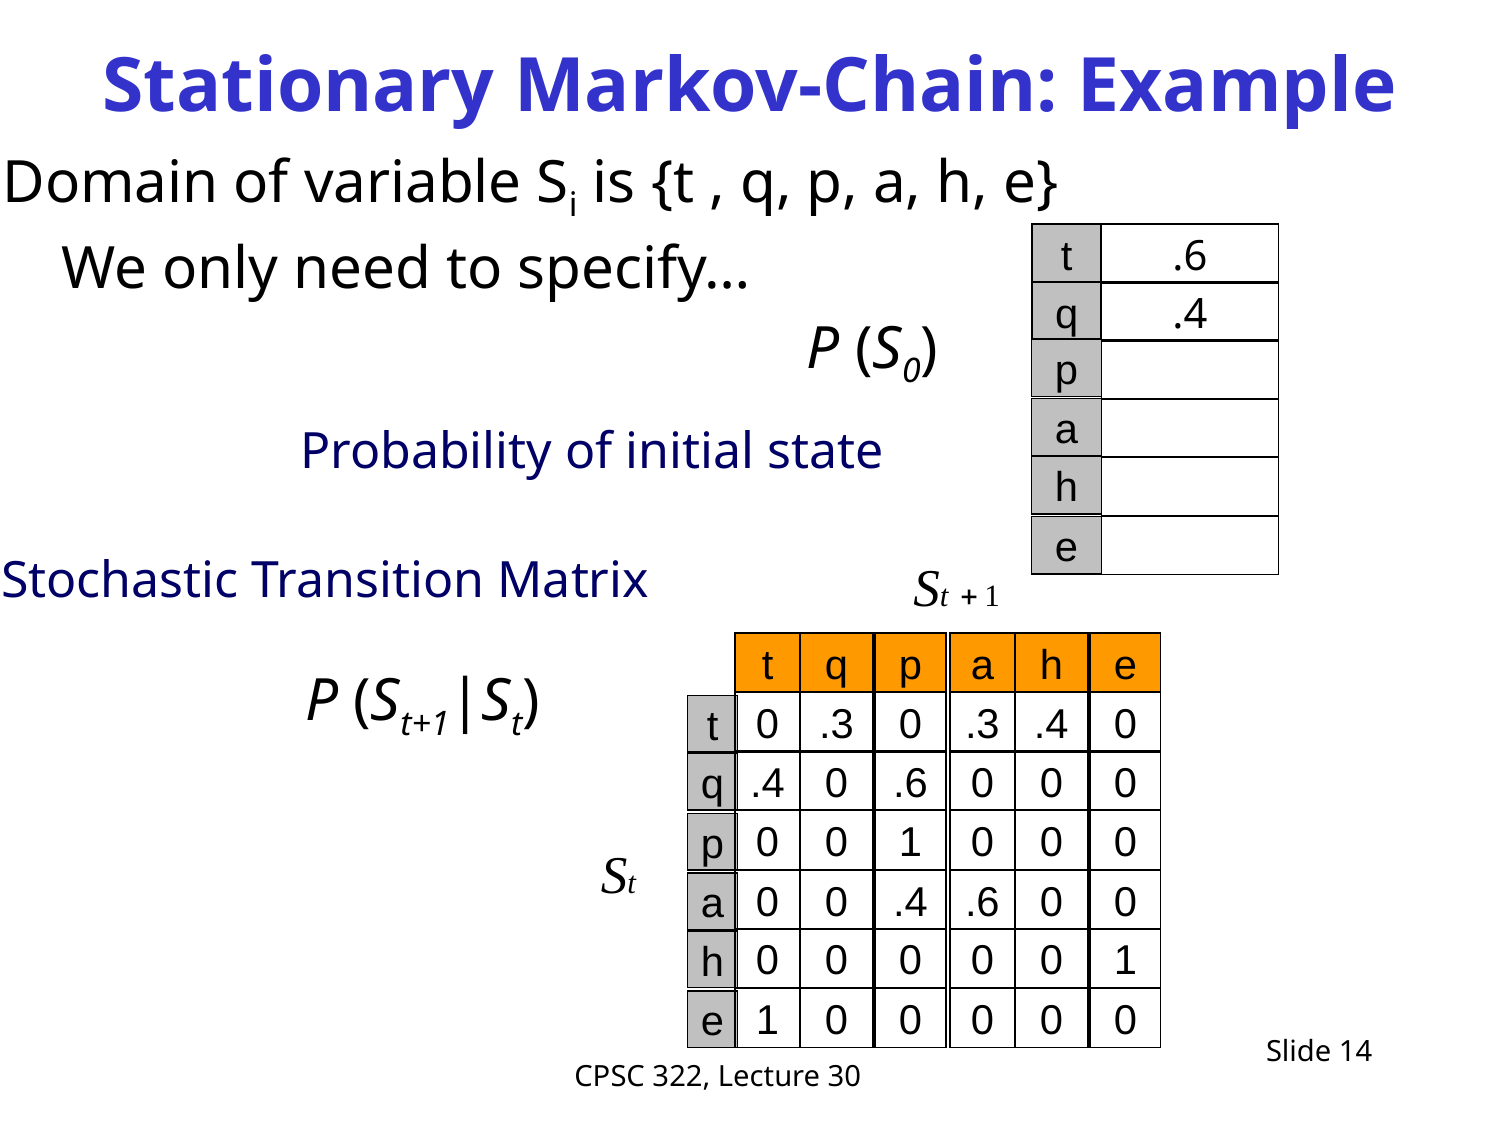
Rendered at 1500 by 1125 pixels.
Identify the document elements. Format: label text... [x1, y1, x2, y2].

text_box Domain of variable Si is {t , q, p, a, h, e} [0, 136, 1074, 231]
text_box Probability of initial state [285, 410, 899, 486]
footer CPSC 322, Lecture 30 [480, 1049, 956, 1125]
text_box P (St+1|St) [290, 654, 570, 750]
title Stationary Markov-Chain: Example [49, 24, 1451, 138]
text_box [1031, 223, 1279, 575]
text_box We only need to specify… [46, 222, 879, 411]
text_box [591, 557, 1161, 1048]
text_box P (S0) [791, 302, 969, 397]
text_box Stochastic Transition Matrix [0, 539, 665, 615]
slide_number Slide 14 [1074, 1024, 1388, 1101]
